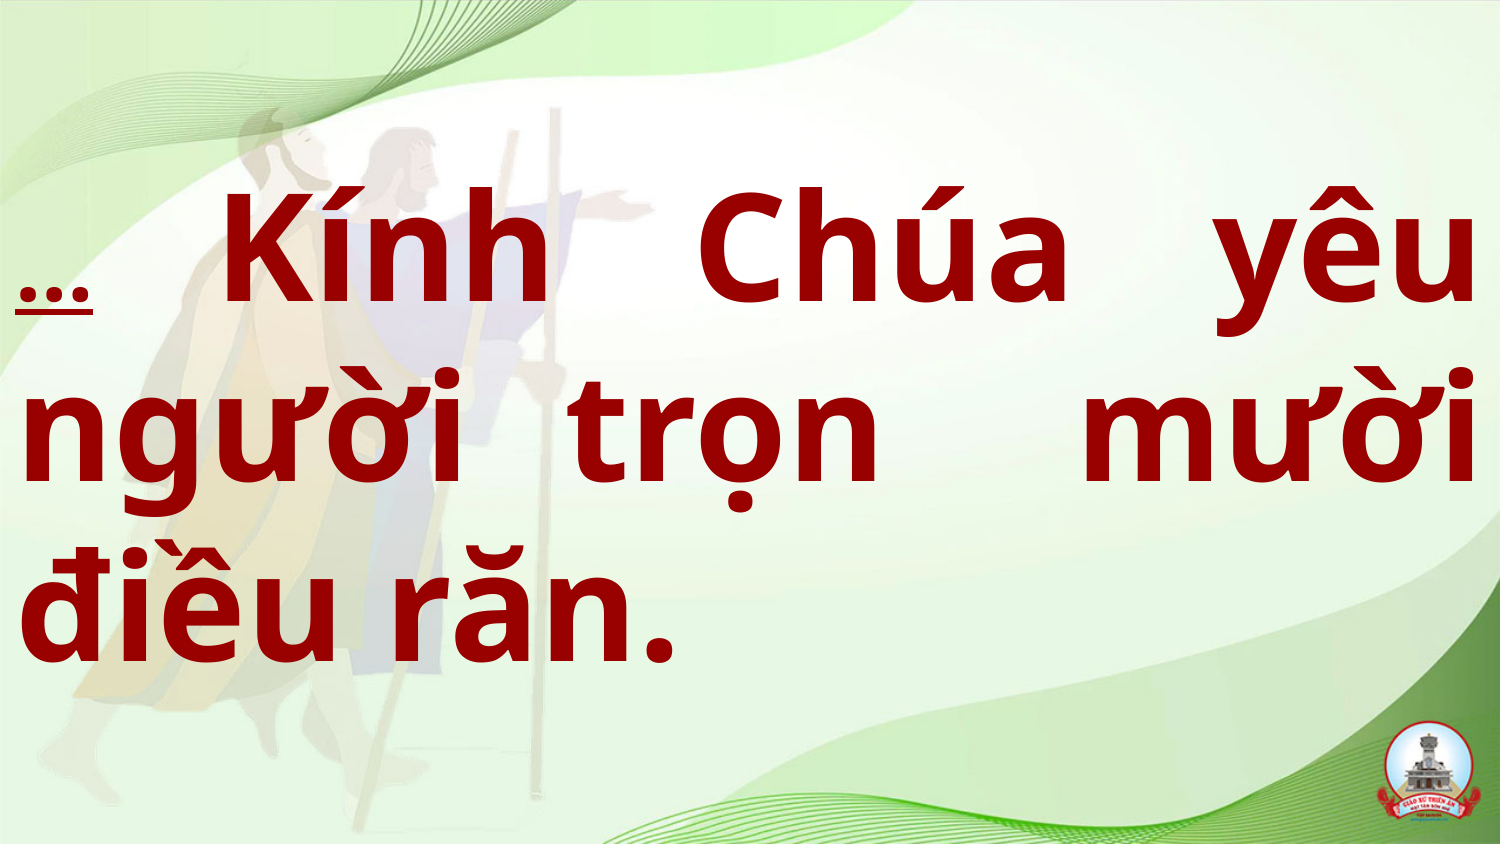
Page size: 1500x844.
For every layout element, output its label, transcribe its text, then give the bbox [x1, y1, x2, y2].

title … Kính Chúa yêu người trọn mười điều răn. [0, 0, 1500, 844]
